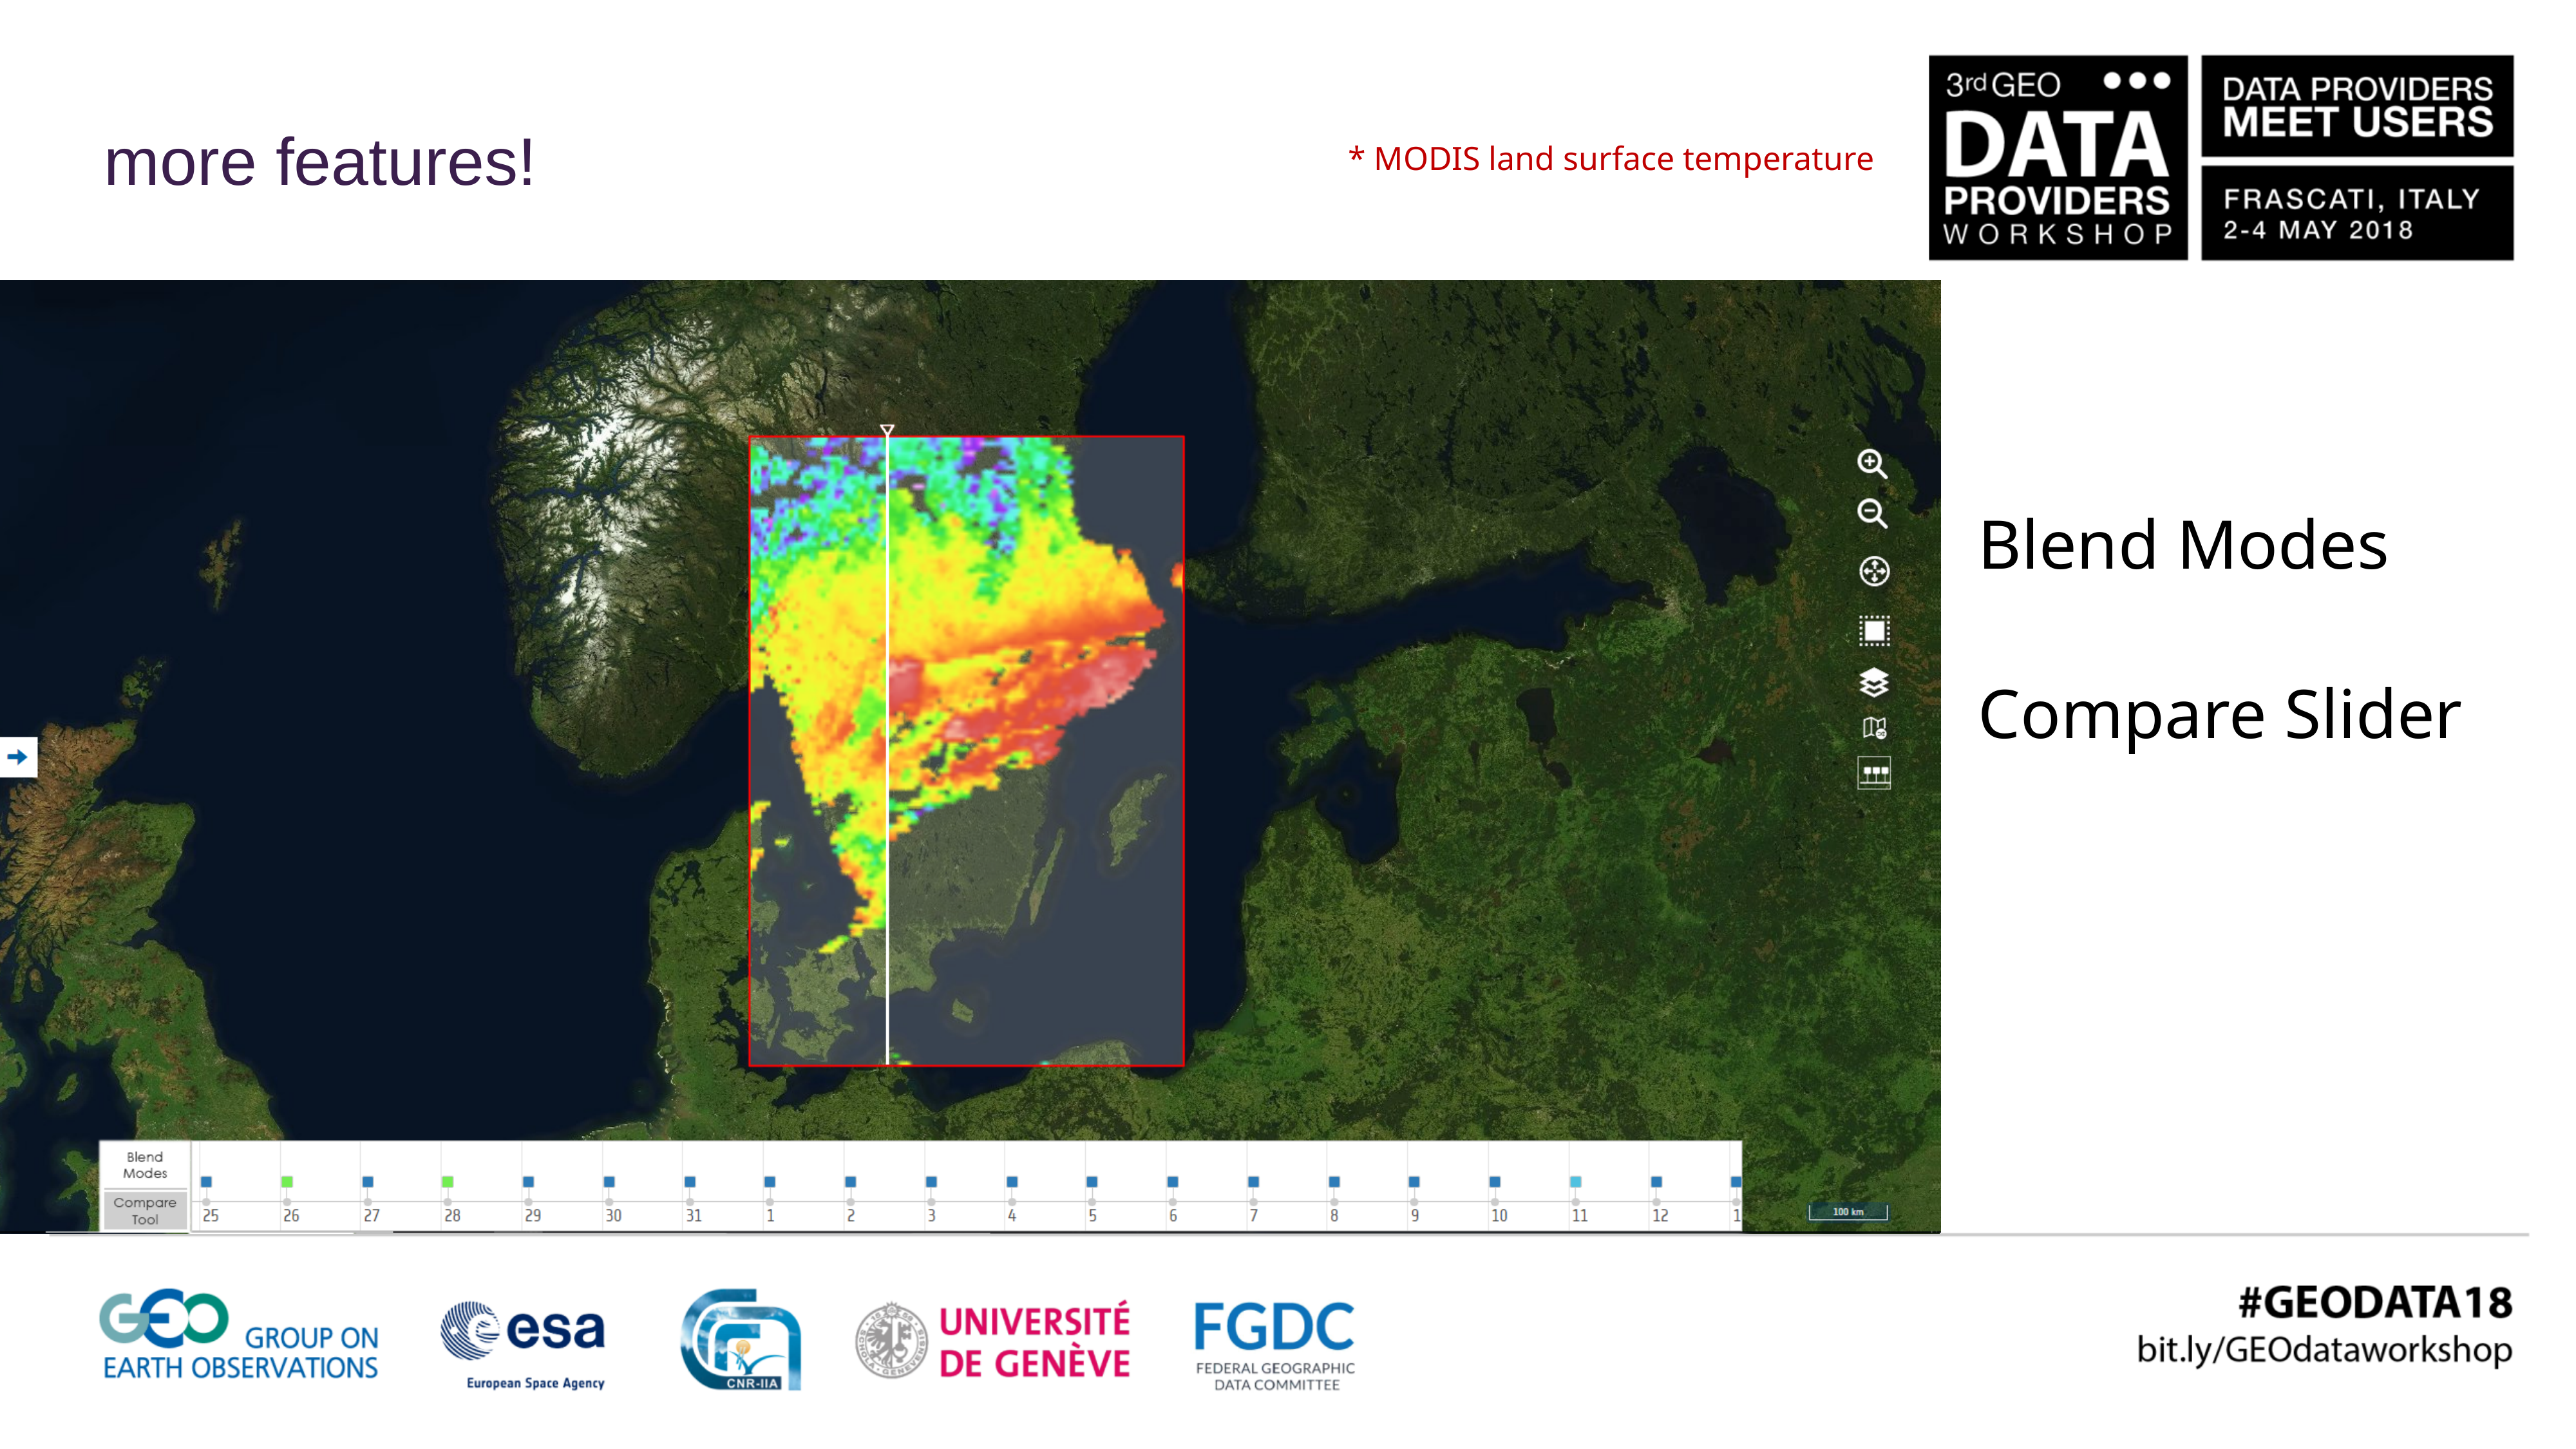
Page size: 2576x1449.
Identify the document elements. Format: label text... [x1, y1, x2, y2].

text_box Blend Modes [1973, 497, 2505, 588]
picture [0, 0, 2576, 1449]
text_box Compare Slider [1973, 665, 2505, 757]
text_box * MODIS land surface temperature [1326, 133, 1897, 182]
text_box more features! [99, 112, 543, 204]
